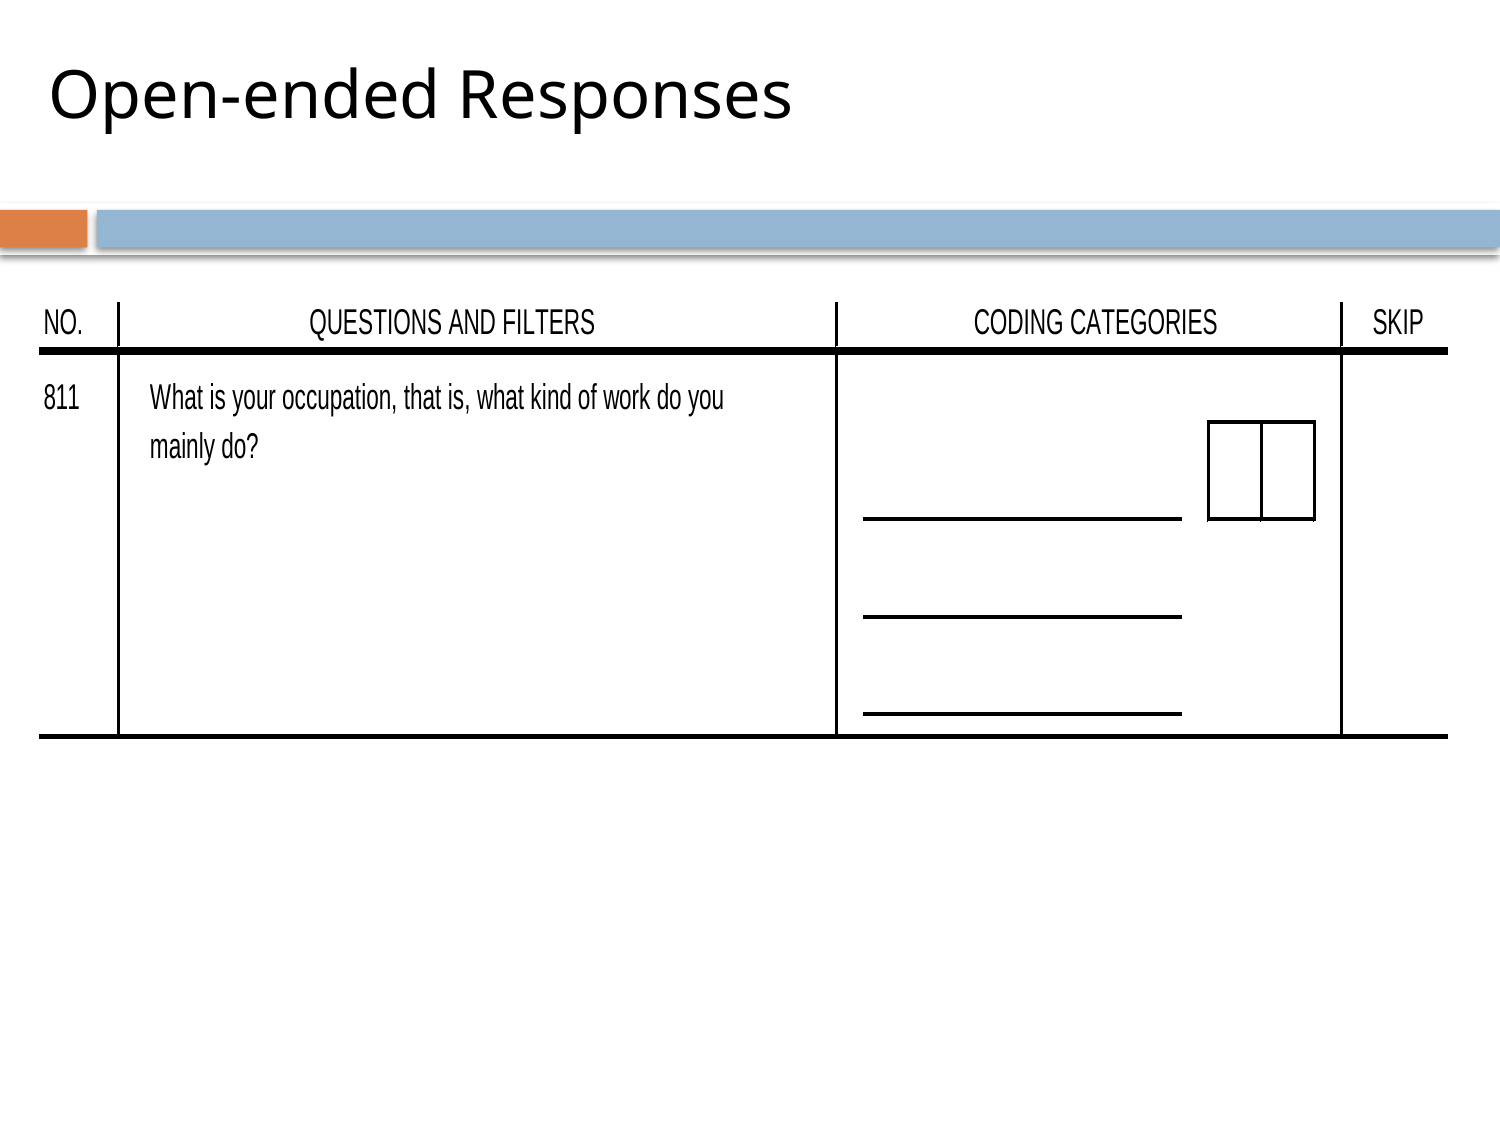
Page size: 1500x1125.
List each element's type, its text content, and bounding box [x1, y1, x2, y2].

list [37, 299, 1450, 740]
title Open-ended Responses [33, 22, 1239, 162]
